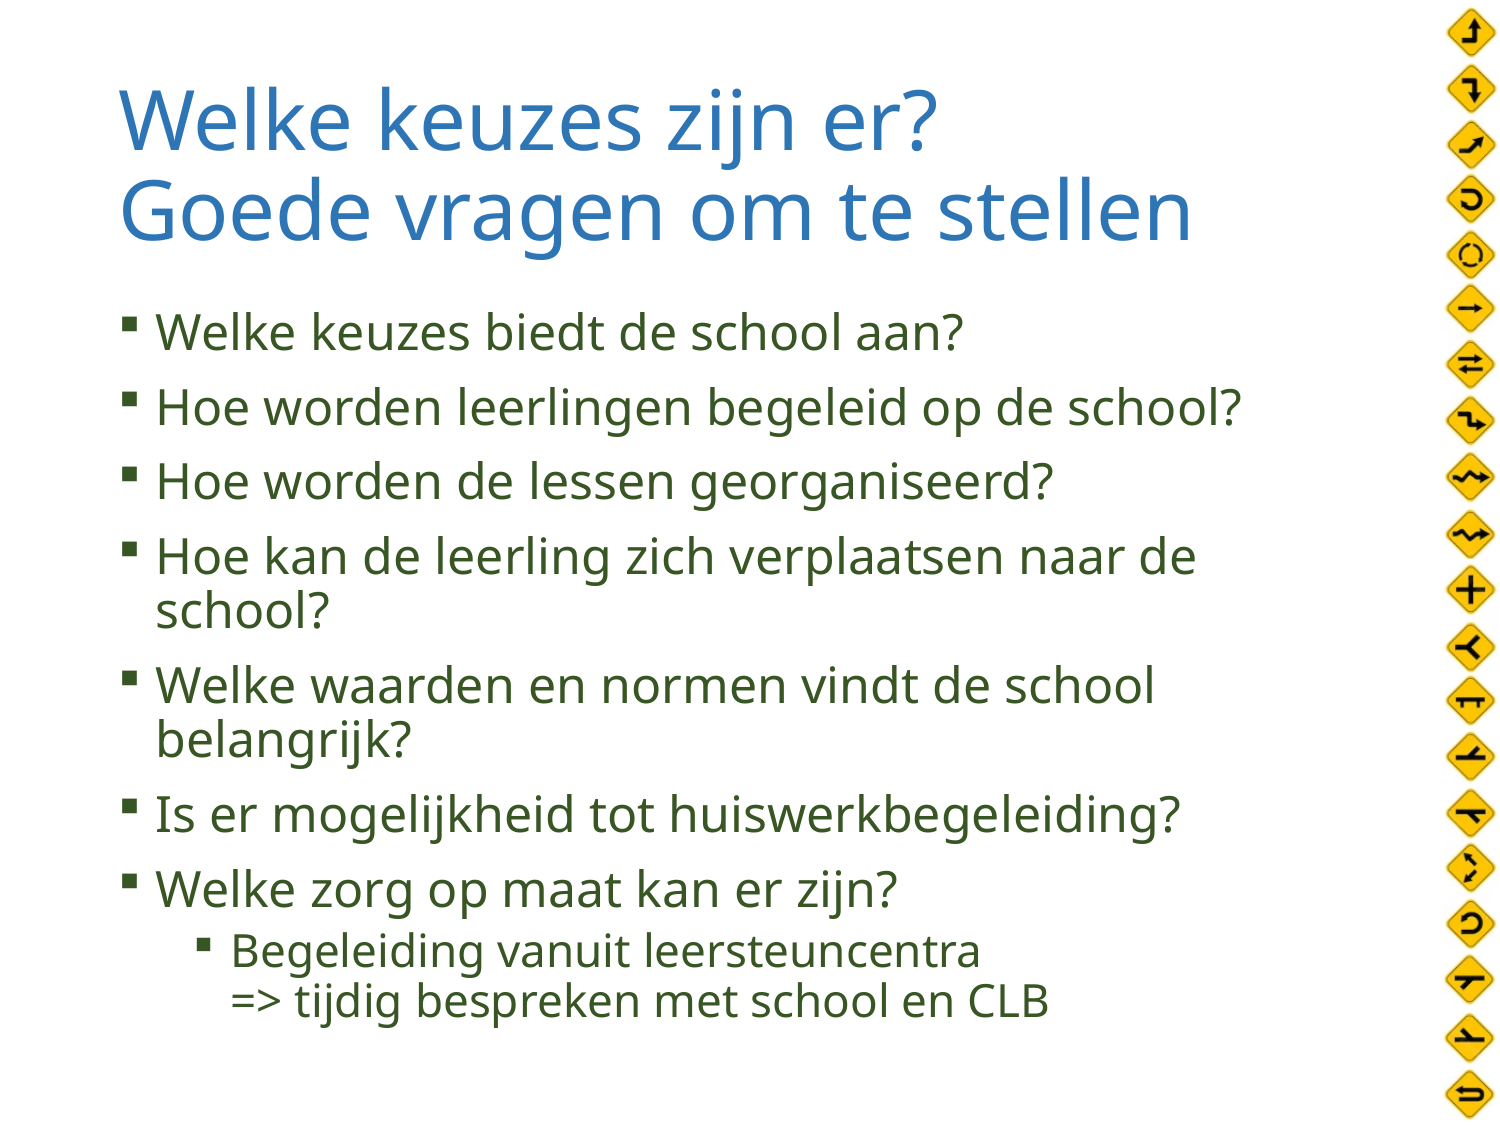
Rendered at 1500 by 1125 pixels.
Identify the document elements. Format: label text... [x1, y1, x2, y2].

title Welke keuzes zijn er? Goede vragen om te stellen [103, 59, 1397, 278]
picture [1439, 4, 1500, 1120]
list Welke keuzes biedt de school aan? Hoe worden leerlingen begeleid op de school? Hoe worden de lessen georganiseerd? Hoe kan de leerling zich verplaatsen naar de school? Welke waarden en normen vindt de school belangrijk? Is er mogelijkheid tot huiswerkbegeleiding? Welke zorg op maat kan er zijn? Begeleiding vanuit leersteuncentra => tijdig bespreken met school en CLB [103, 299, 1397, 1014]
